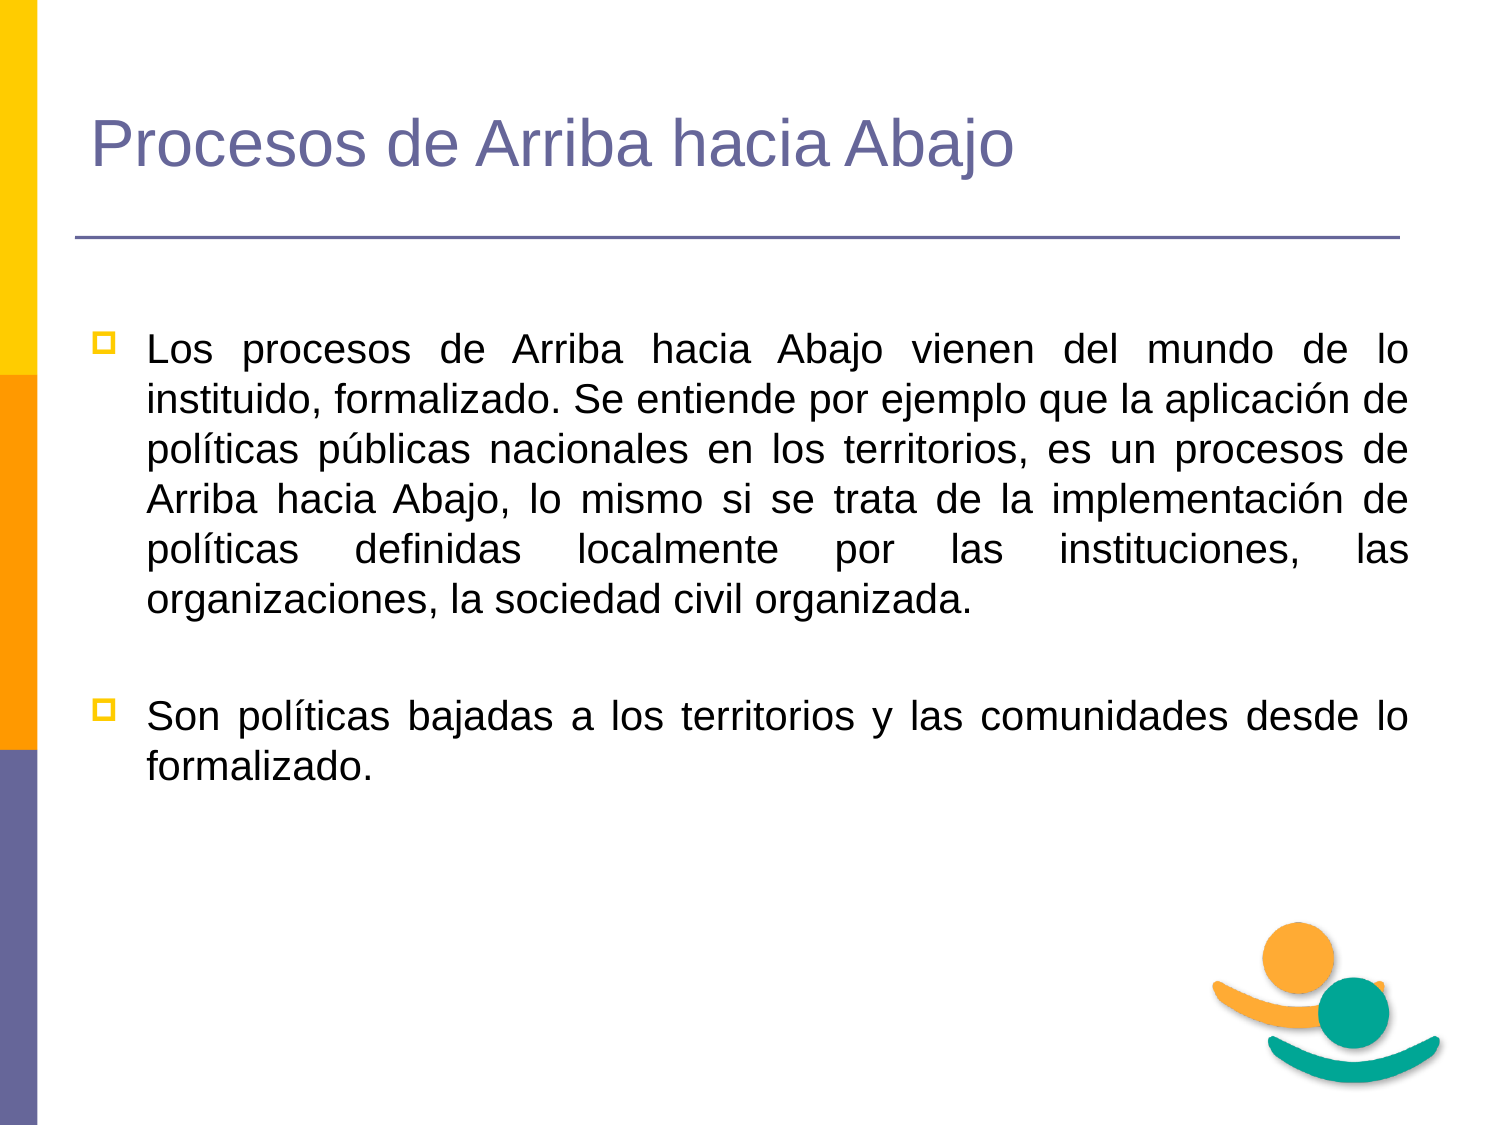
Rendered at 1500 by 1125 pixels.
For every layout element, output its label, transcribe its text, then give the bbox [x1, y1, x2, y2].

picture [1186, 904, 1465, 1100]
list Los procesos de Arriba hacia Abajo vienen del mundo de lo instituido, formalizado. Se entiende por ejemplo que la aplicación de políticas públicas nacionales en los territorios, es un procesos de Arriba hacia Abajo, lo mismo si se trata de la implementación de políticas definidas localmente por las instituciones, las organizaciones, la sociedad civil organizada. Son políticas bajadas a los territorios y las comunidades desde lo formalizado. [75, 314, 1425, 1058]
title Procesos de Arriba hacia Abajo [75, 0, 1425, 187]
